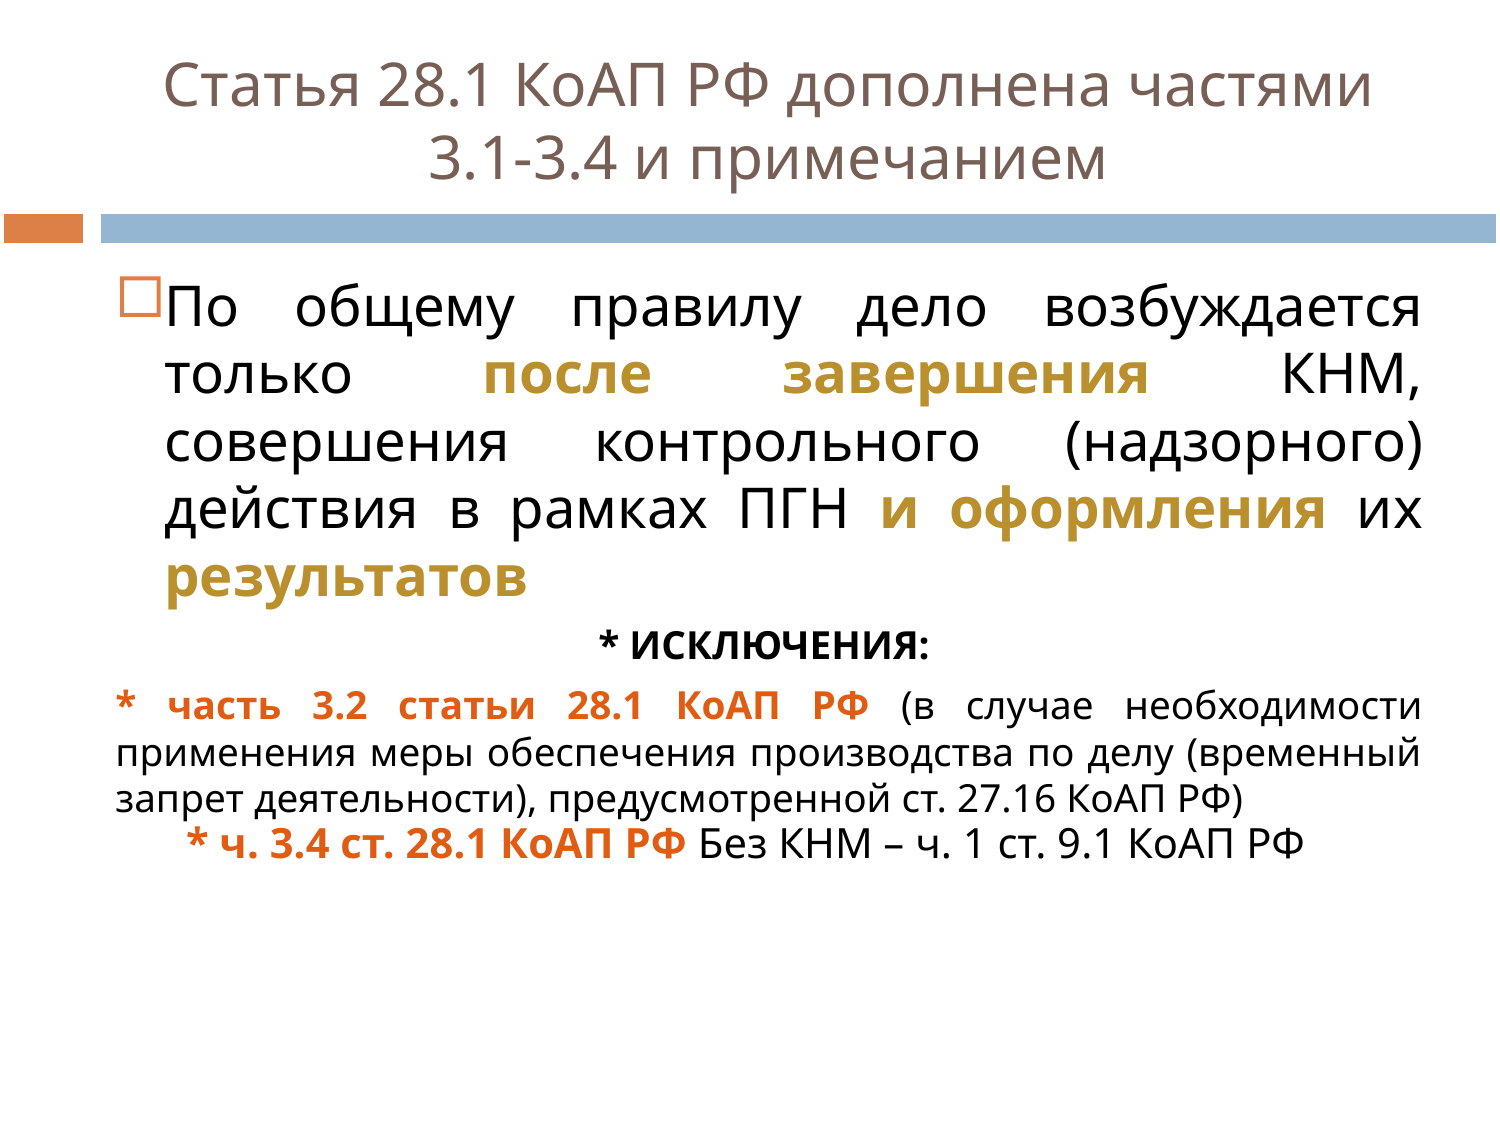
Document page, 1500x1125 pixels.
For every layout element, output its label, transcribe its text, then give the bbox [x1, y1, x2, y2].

title Статья 28.1 КоАП РФ дополнена частями 3.1-3.4 и примечанием [100, 37, 1438, 200]
text_box * ч. 3.4 ст. 28.1 КоАП РФ Без КНМ – ч. 1 ст. 9.1 КоАП РФ [171, 809, 1341, 875]
list По общему правилу дело возбуждается только после завершения КНМ, совершения контрольного (надзорного) действия в рамках ПГН и оформления их результатов * ИСКЛЮЧЕНИЯ: * часть 3.2 статьи 28.1 КоАП РФ (в случае необходимости применения меры обеспечения производства по делу (временный запрет деятельности), предусмотренной ст. 27.16 КоАП РФ) [100, 262, 1438, 868]
